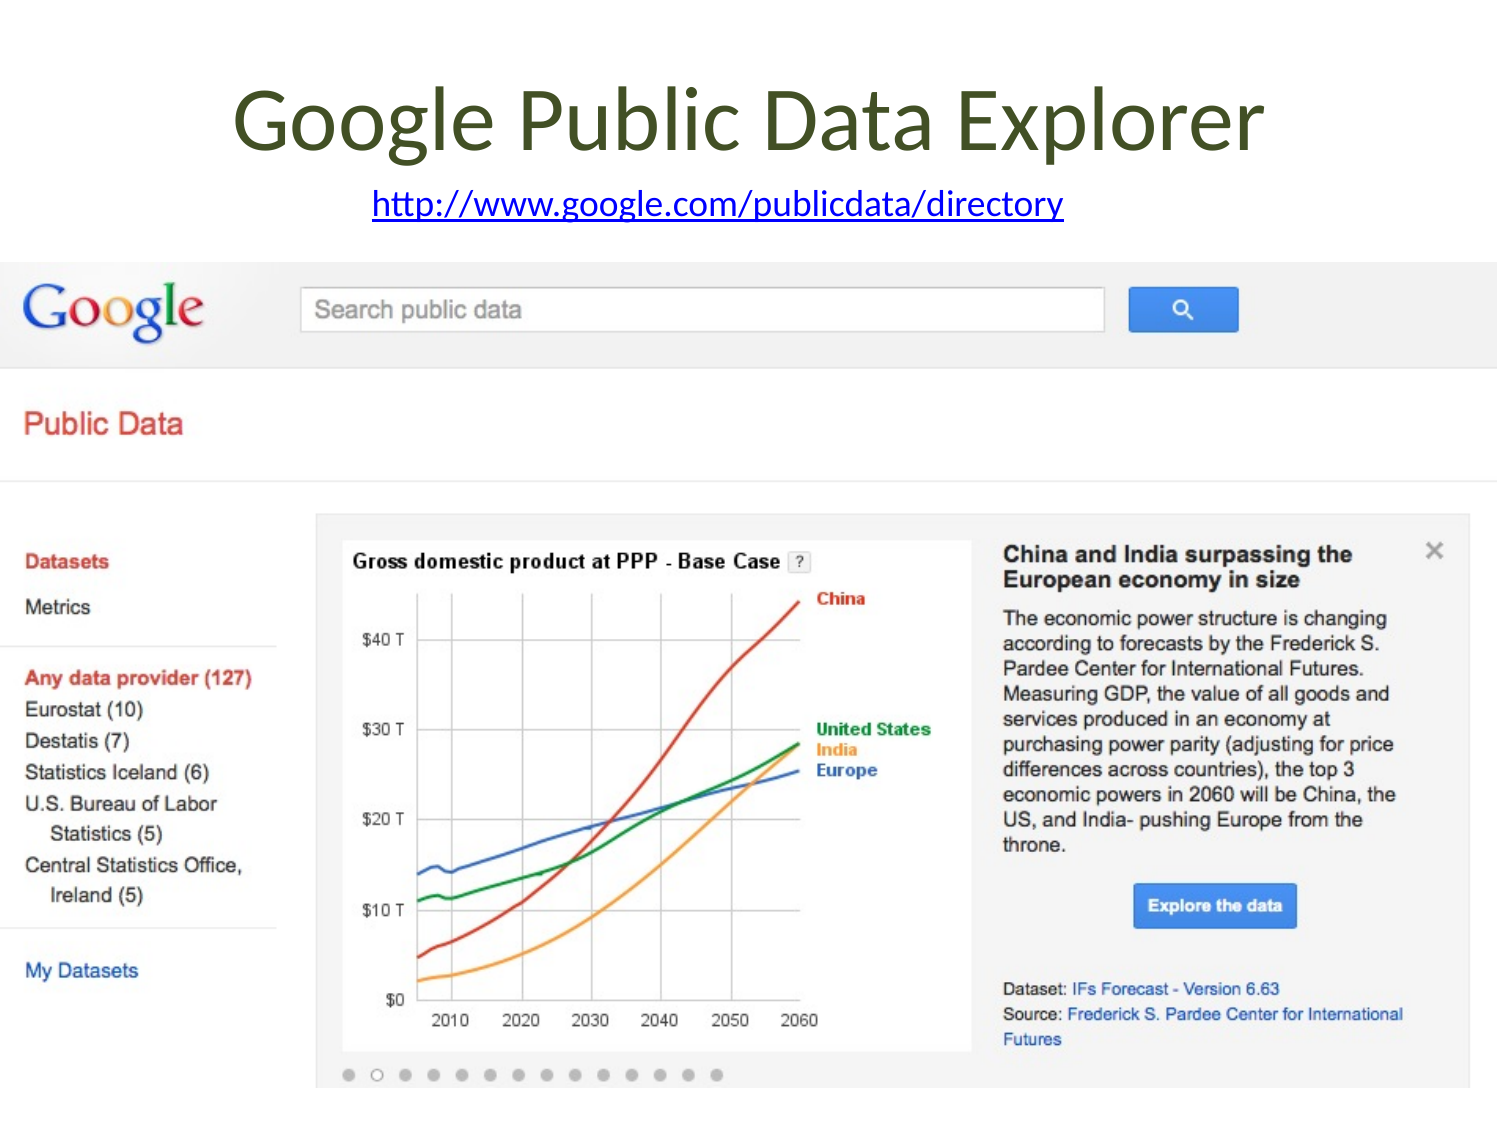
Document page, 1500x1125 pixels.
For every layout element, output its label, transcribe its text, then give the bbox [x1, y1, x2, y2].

title Google Public Data Explorer [75, 19, 1425, 208]
text_box http://www.google.com/publicdata/directory [356, 171, 1080, 232]
picture [0, 262, 1498, 1089]
